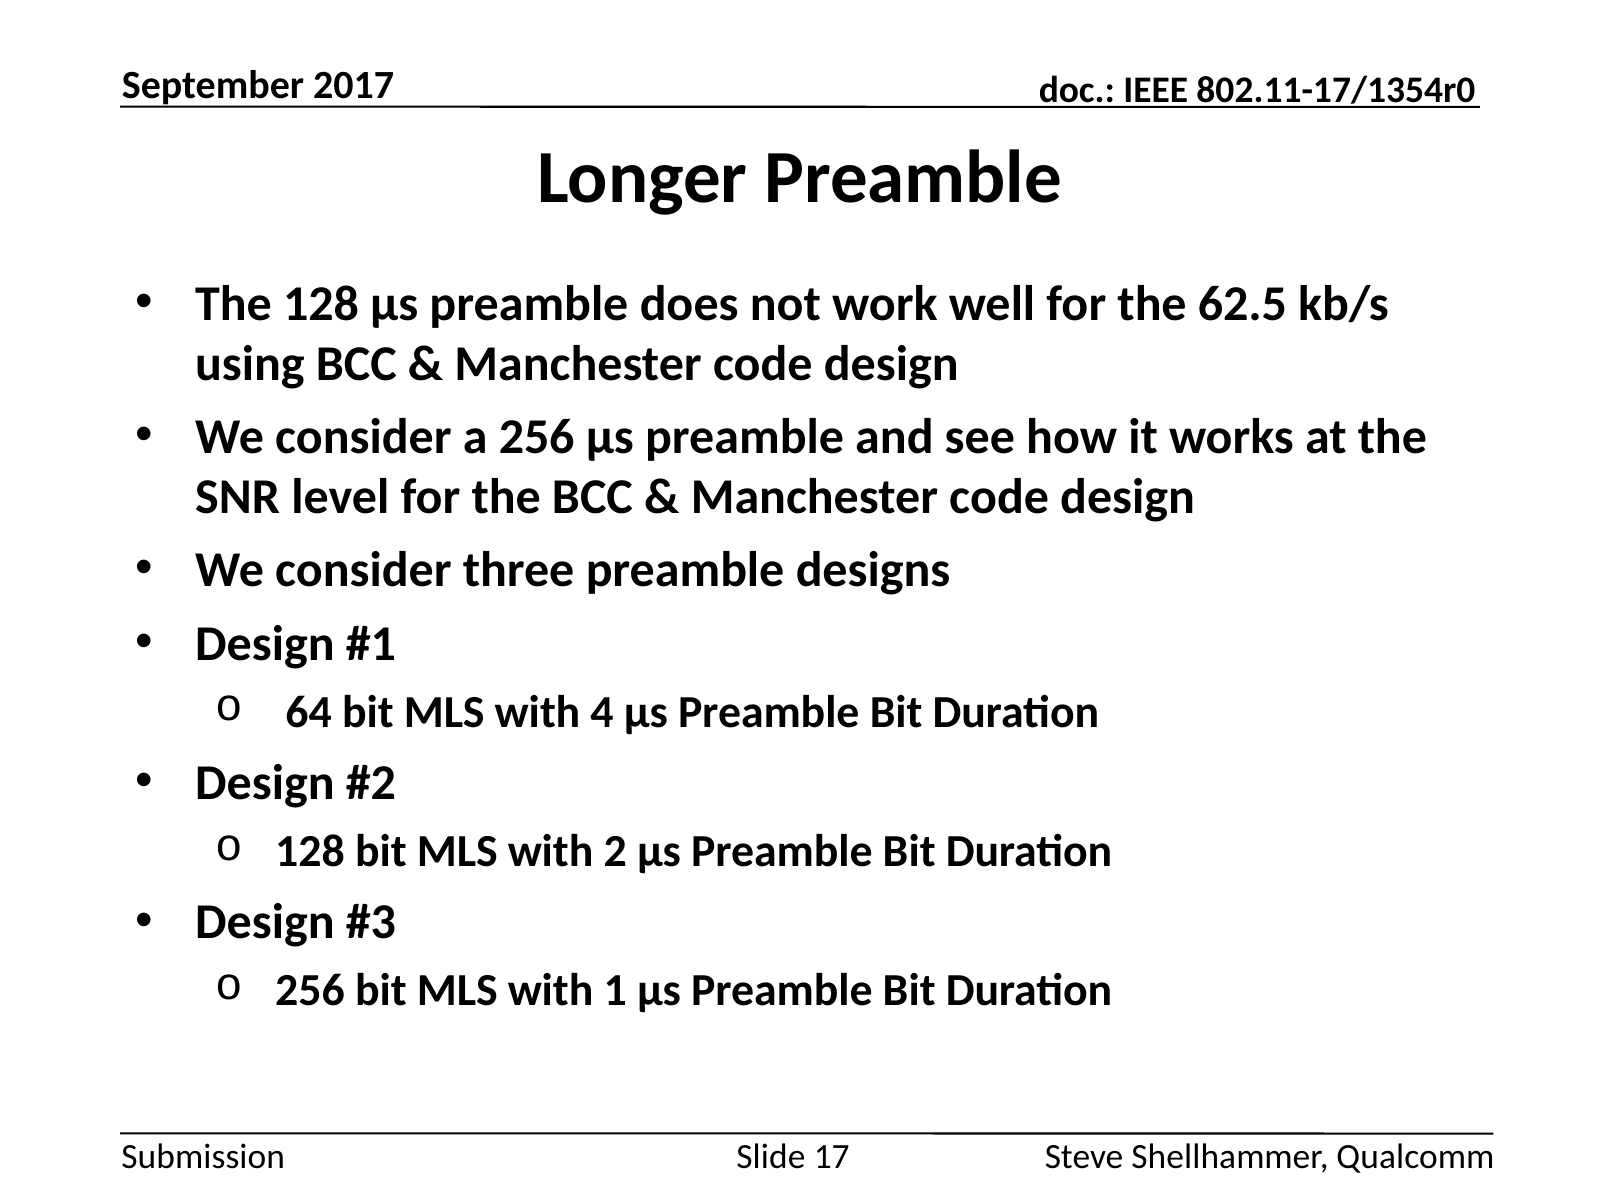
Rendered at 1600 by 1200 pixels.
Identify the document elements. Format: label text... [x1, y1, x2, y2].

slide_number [121, 58, 451, 107]
list The 128 µs preamble does not work well for the 62.5 kb/s using BCC & Manchester code design We consider a 256 µs preamble and see how it works at the SNR level for the BCC & Manchester code design We consider three preamble designs Design #1 64 bit MLS with 4 µs Preamble Bit Duration Design #2 128 bit MLS with 2 µs Preamble Bit Duration Design #3 256 bit MLS with 1 µs Preamble Bit Duration [119, 262, 1480, 1067]
title Longer Preamble [119, 107, 1480, 238]
slide_number Slide 17 [733, 1132, 854, 1197]
footer Steve Shellhammer, Qualcomm [937, 1132, 1495, 1174]
